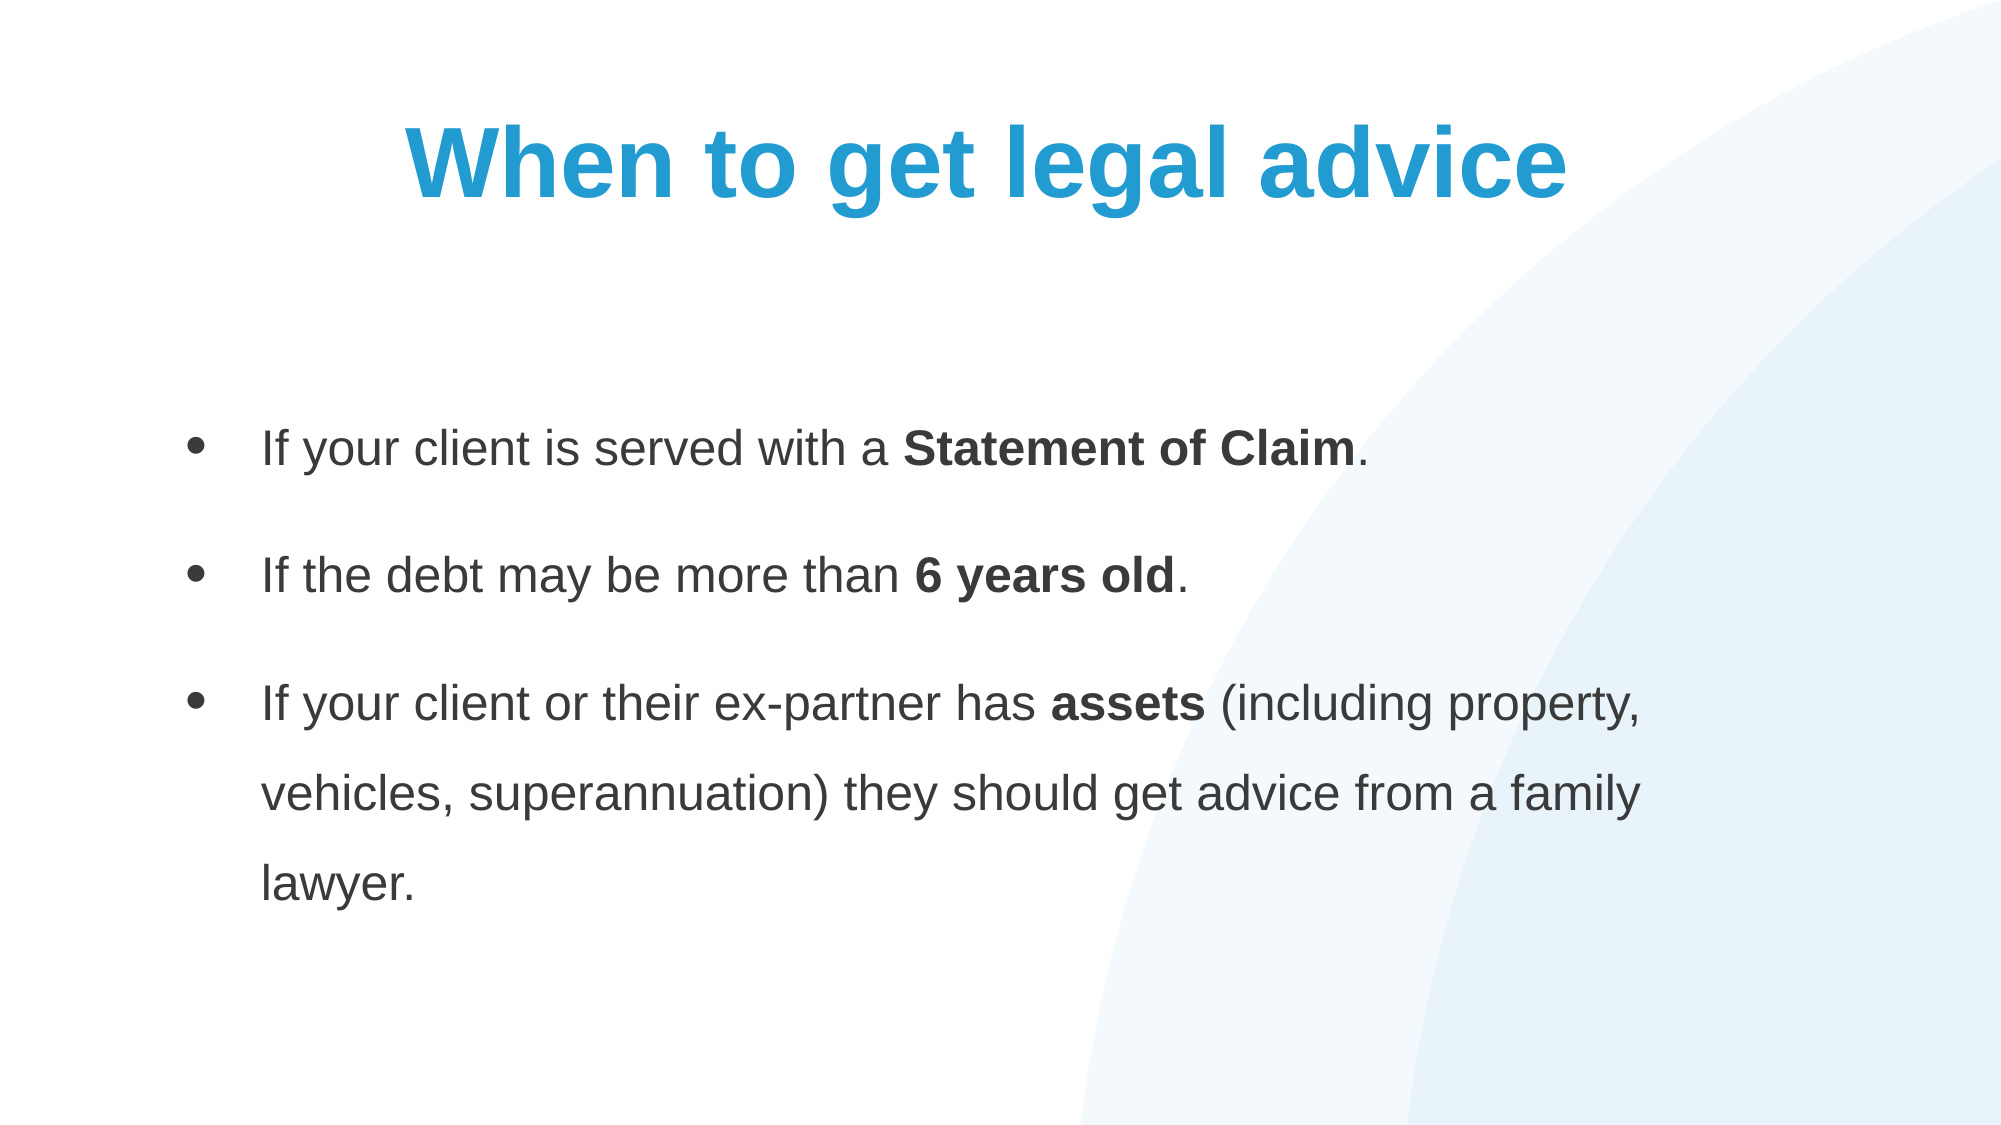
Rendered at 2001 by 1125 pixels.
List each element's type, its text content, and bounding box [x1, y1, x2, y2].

list If your client is served with a Statement of Claim. If the debt may be more than 6 years old. If your client or their ex-partner has assets (including property, vehicles, superannuation) they should get advice from a family lawyer. [170, 286, 1808, 1009]
title When to get legal advice [51, 103, 1924, 287]
